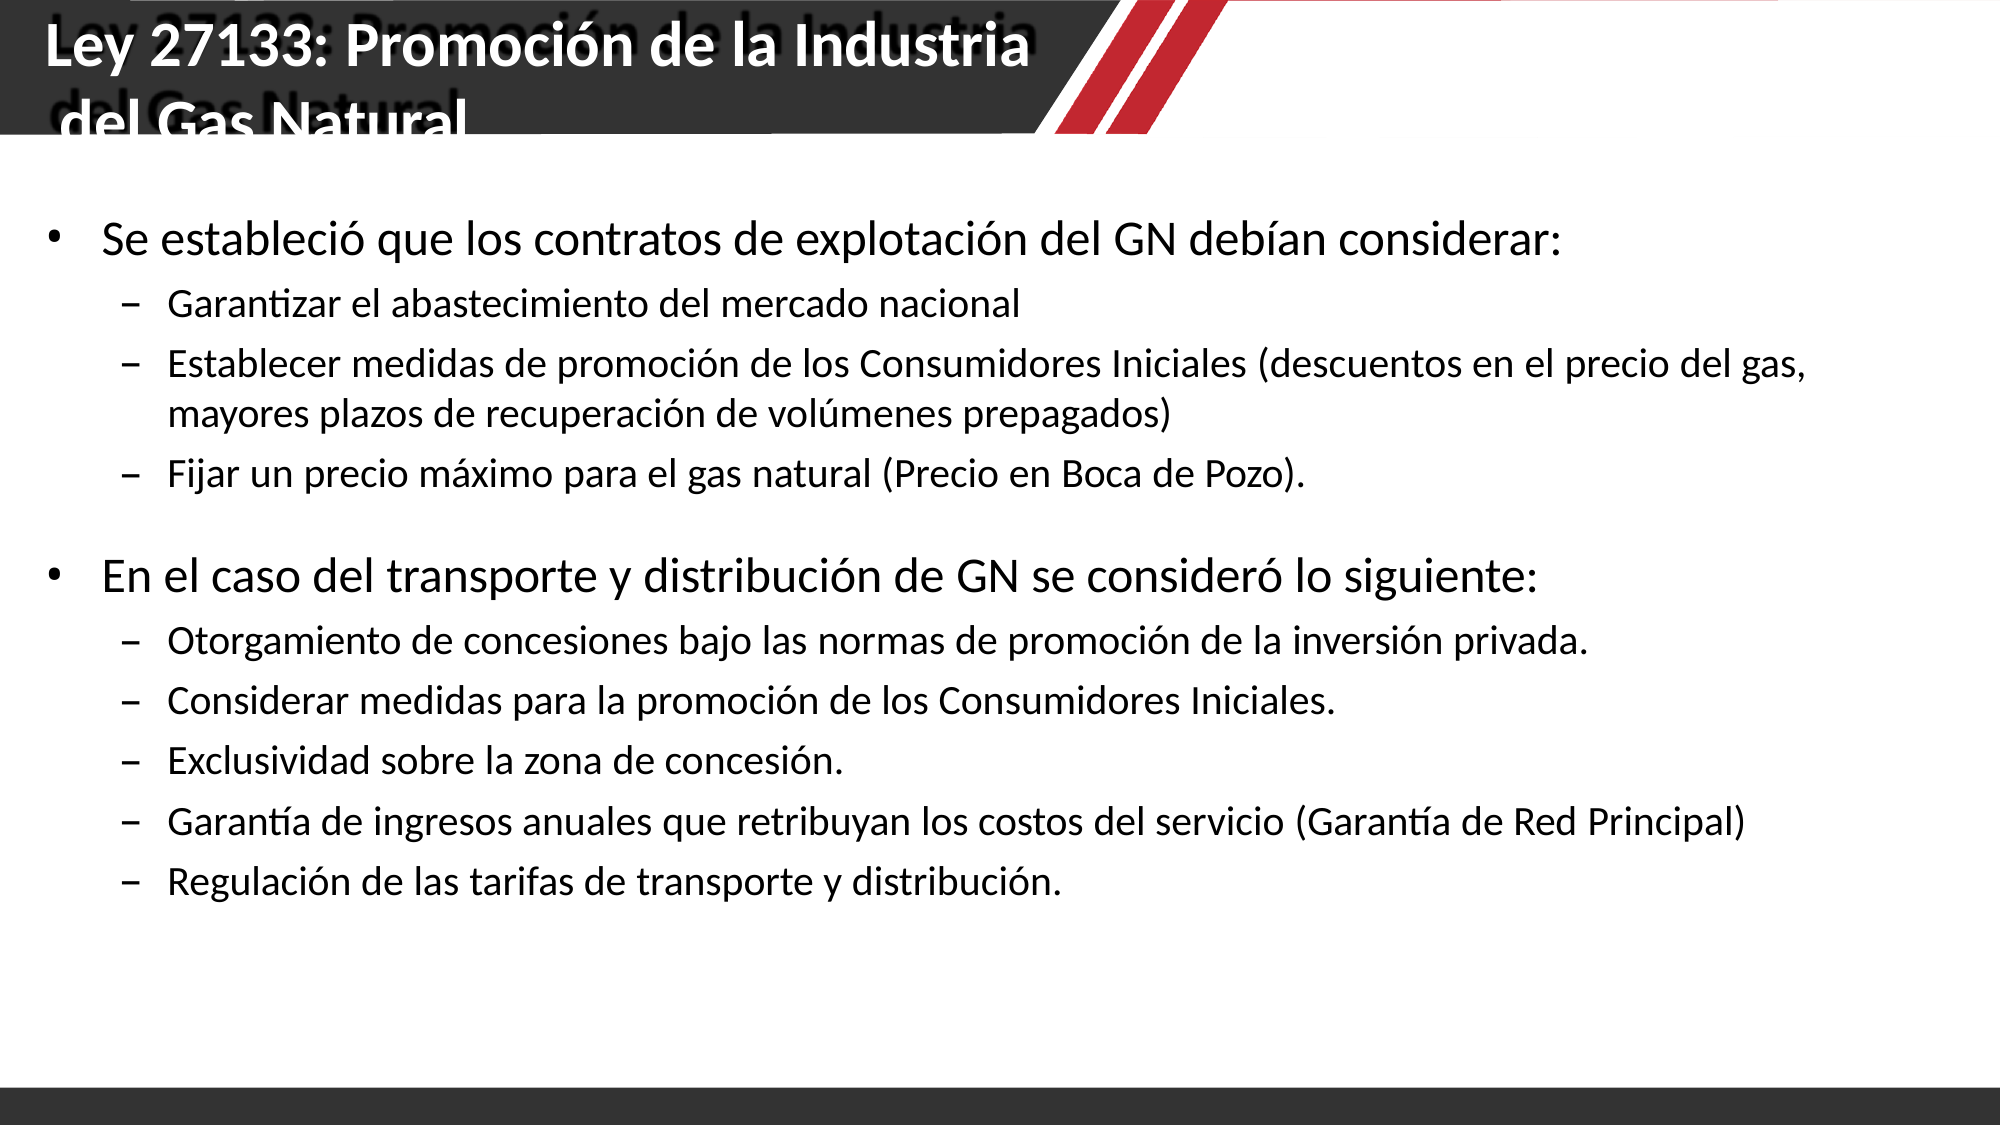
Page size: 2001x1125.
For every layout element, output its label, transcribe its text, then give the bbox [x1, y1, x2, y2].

text_box Se estableció que los contratos de explotación del GN debían considerar: Garantizar el abastecimiento del mercado nacional Establecer medidas de promoción de los Consumidores Iniciales (descuentos en el precio del gas, mayores plazos de recuperación de volúmenes prepagados) Fijar un precio máximo para el gas natural (Precio en Boca de Pozo). En el caso del transporte y distribución de GN se consideró lo siguiente: Otorgamiento de concesiones bajo las normas de promoción de la inversión privada. Considerar medidas para la promoción de los Consumidores Iniciales. Exclusividad sobre la zona de concesión. Garantía de ingresos anuales que retribuyan los costos del servicio (Garantía de Red Principal) Regulación de las tarifas de transporte y distribución. [43, 203, 1814, 904]
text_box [4, 0, 2000, 192]
